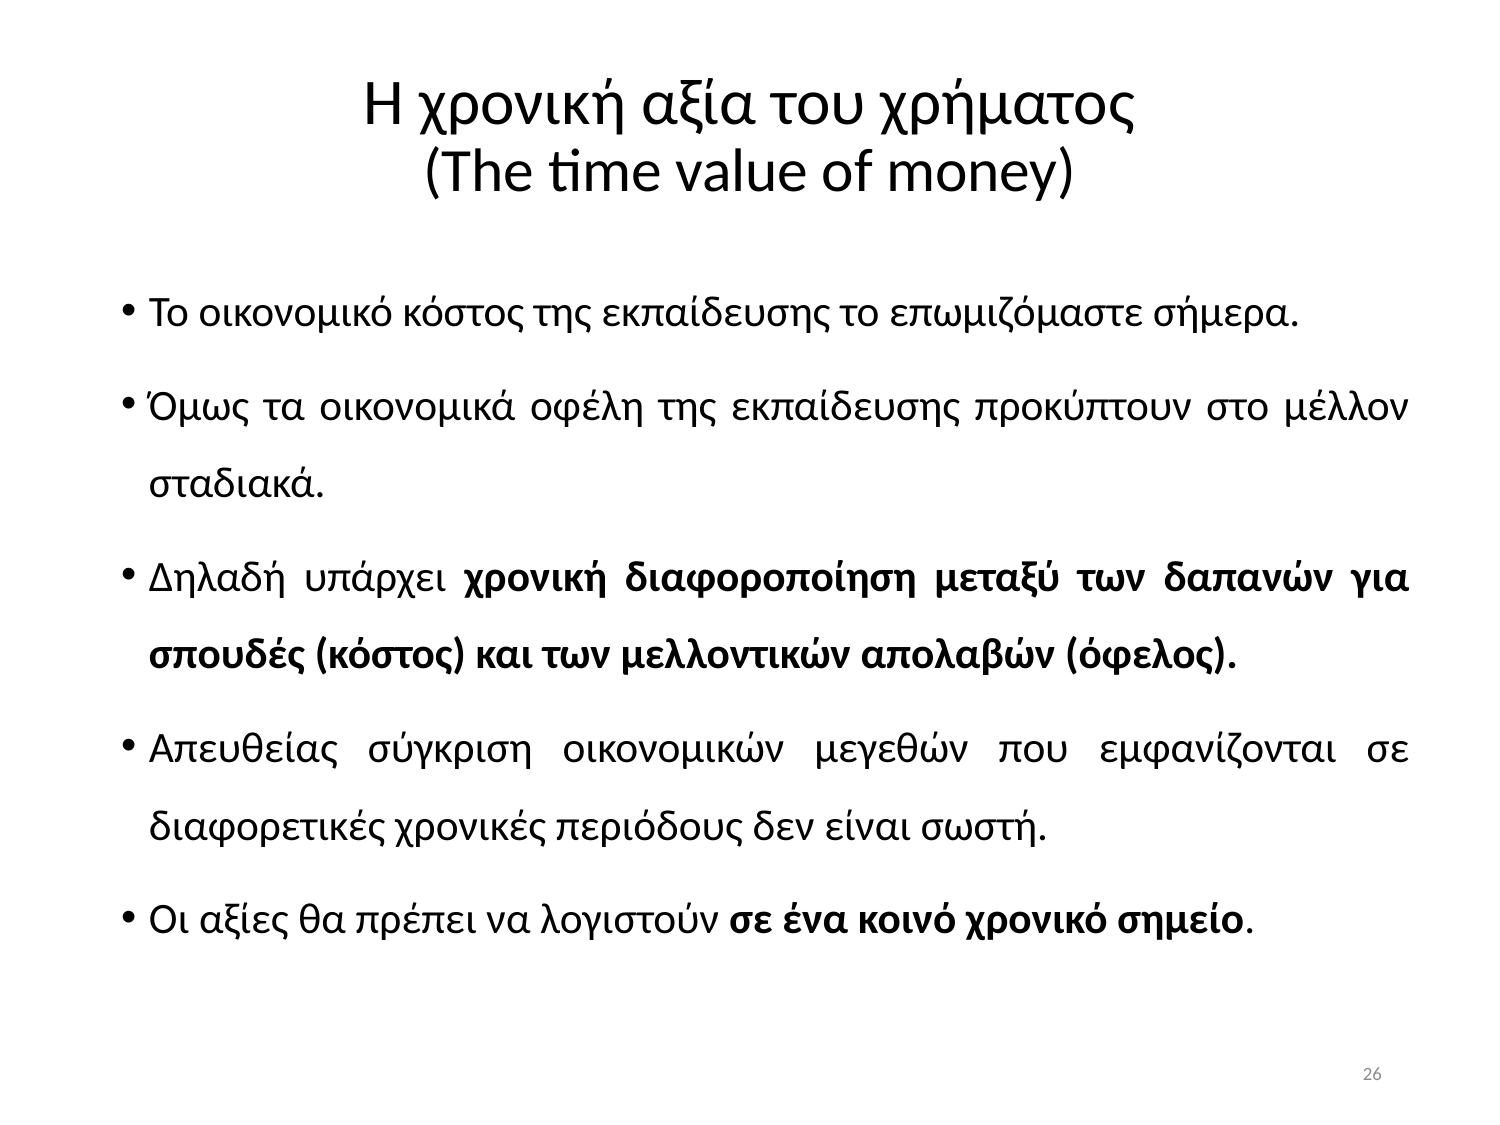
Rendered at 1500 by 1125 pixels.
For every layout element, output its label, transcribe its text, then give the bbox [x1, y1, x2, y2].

list Το οικονομικό κόστος της εκπαίδευσης το επωμιζόμαστε σήμερα. Όμως τα οικονομικά οφέλη της εκπαίδευσης προκύπτουν στο μέλλον σταδιακά. Δηλαδή υπάρχει χρονική διαφοροποίηση μεταξύ των δαπανών για σπουδές (κόστος) και των μελλοντικών απολαβών (όφελος). Απευθείας σύγκριση οικονομικών μεγεθών που εμφανίζονται σε διαφορετικές χρονικές περιόδους δεν είναι σωστή. Οι αξίες θα πρέπει να λογιστούν σε ένα κοινό χρονικό σημείο. [106, 249, 1425, 950]
title Η χρονική αξία του χρήματος (The time value of money) [103, 59, 1397, 213]
slide_number 26 [1059, 1042, 1397, 1103]
